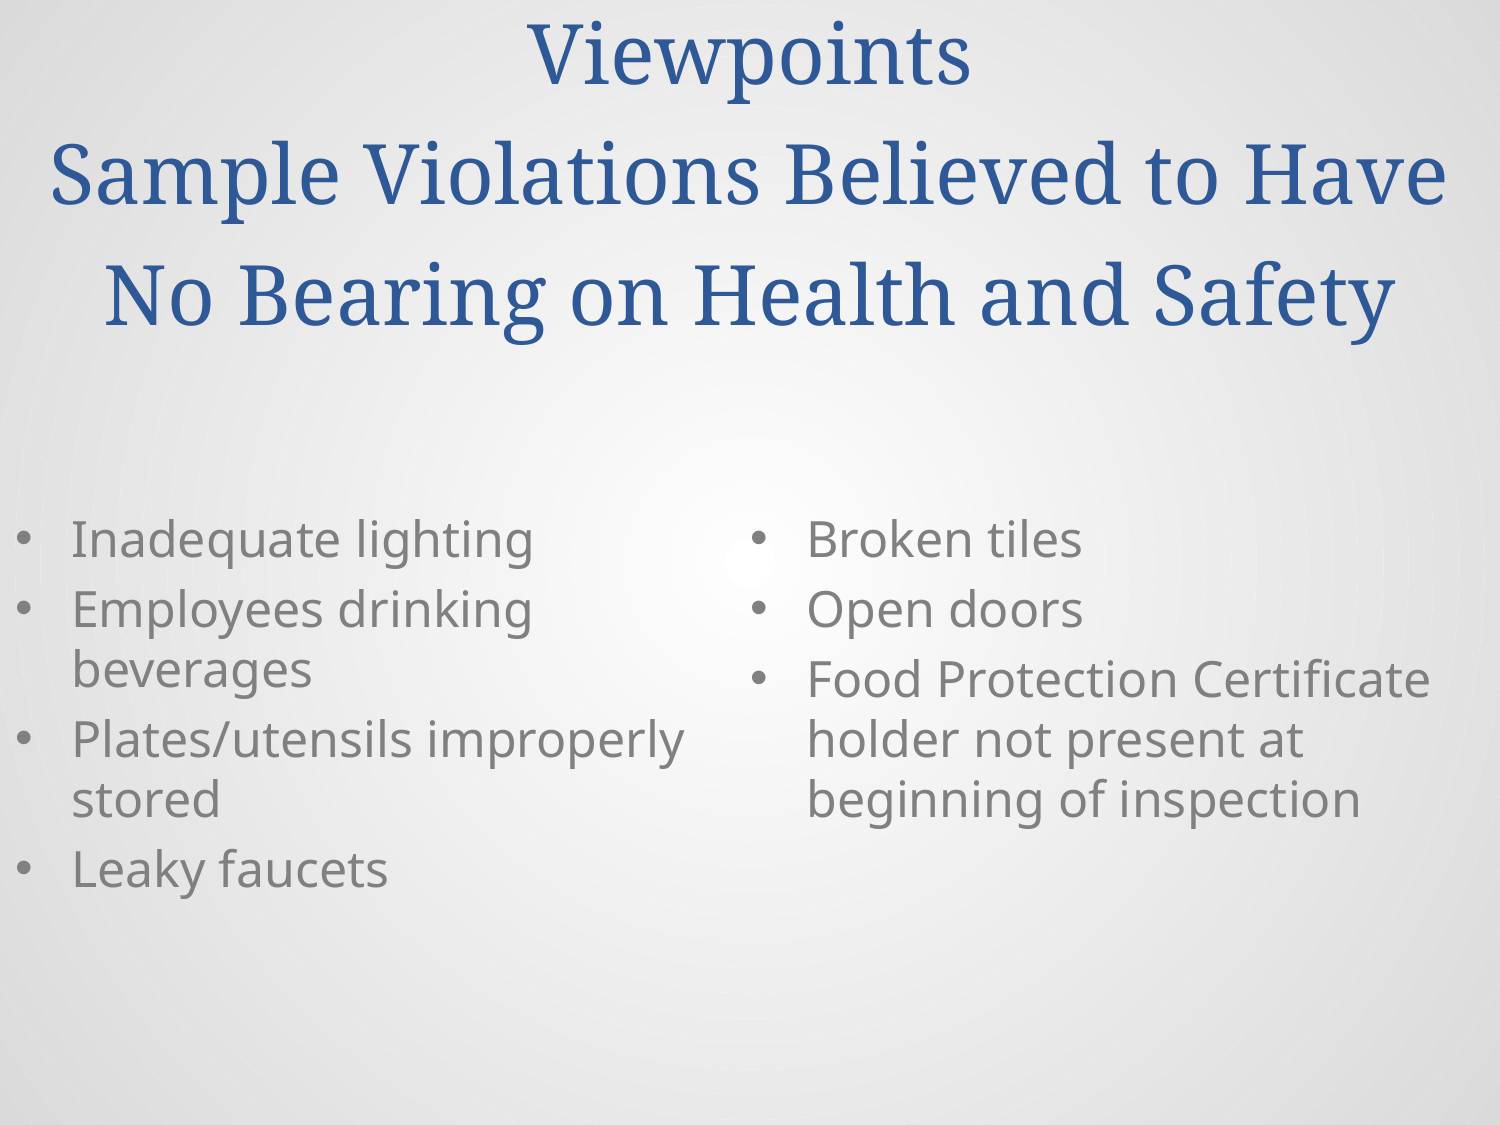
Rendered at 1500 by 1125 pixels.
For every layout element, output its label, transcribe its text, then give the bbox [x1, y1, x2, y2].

list Inadequate lighting Employees drinking beverages Plates/utensils improperly stored Leaky faucets Broken tiles Open doors Food Protection Certificate holder not present at beginning of inspection [0, 500, 1500, 1088]
title Viewpoints Sample Violations Believed to Have No Bearing on Health and Safety [0, 0, 1500, 350]
